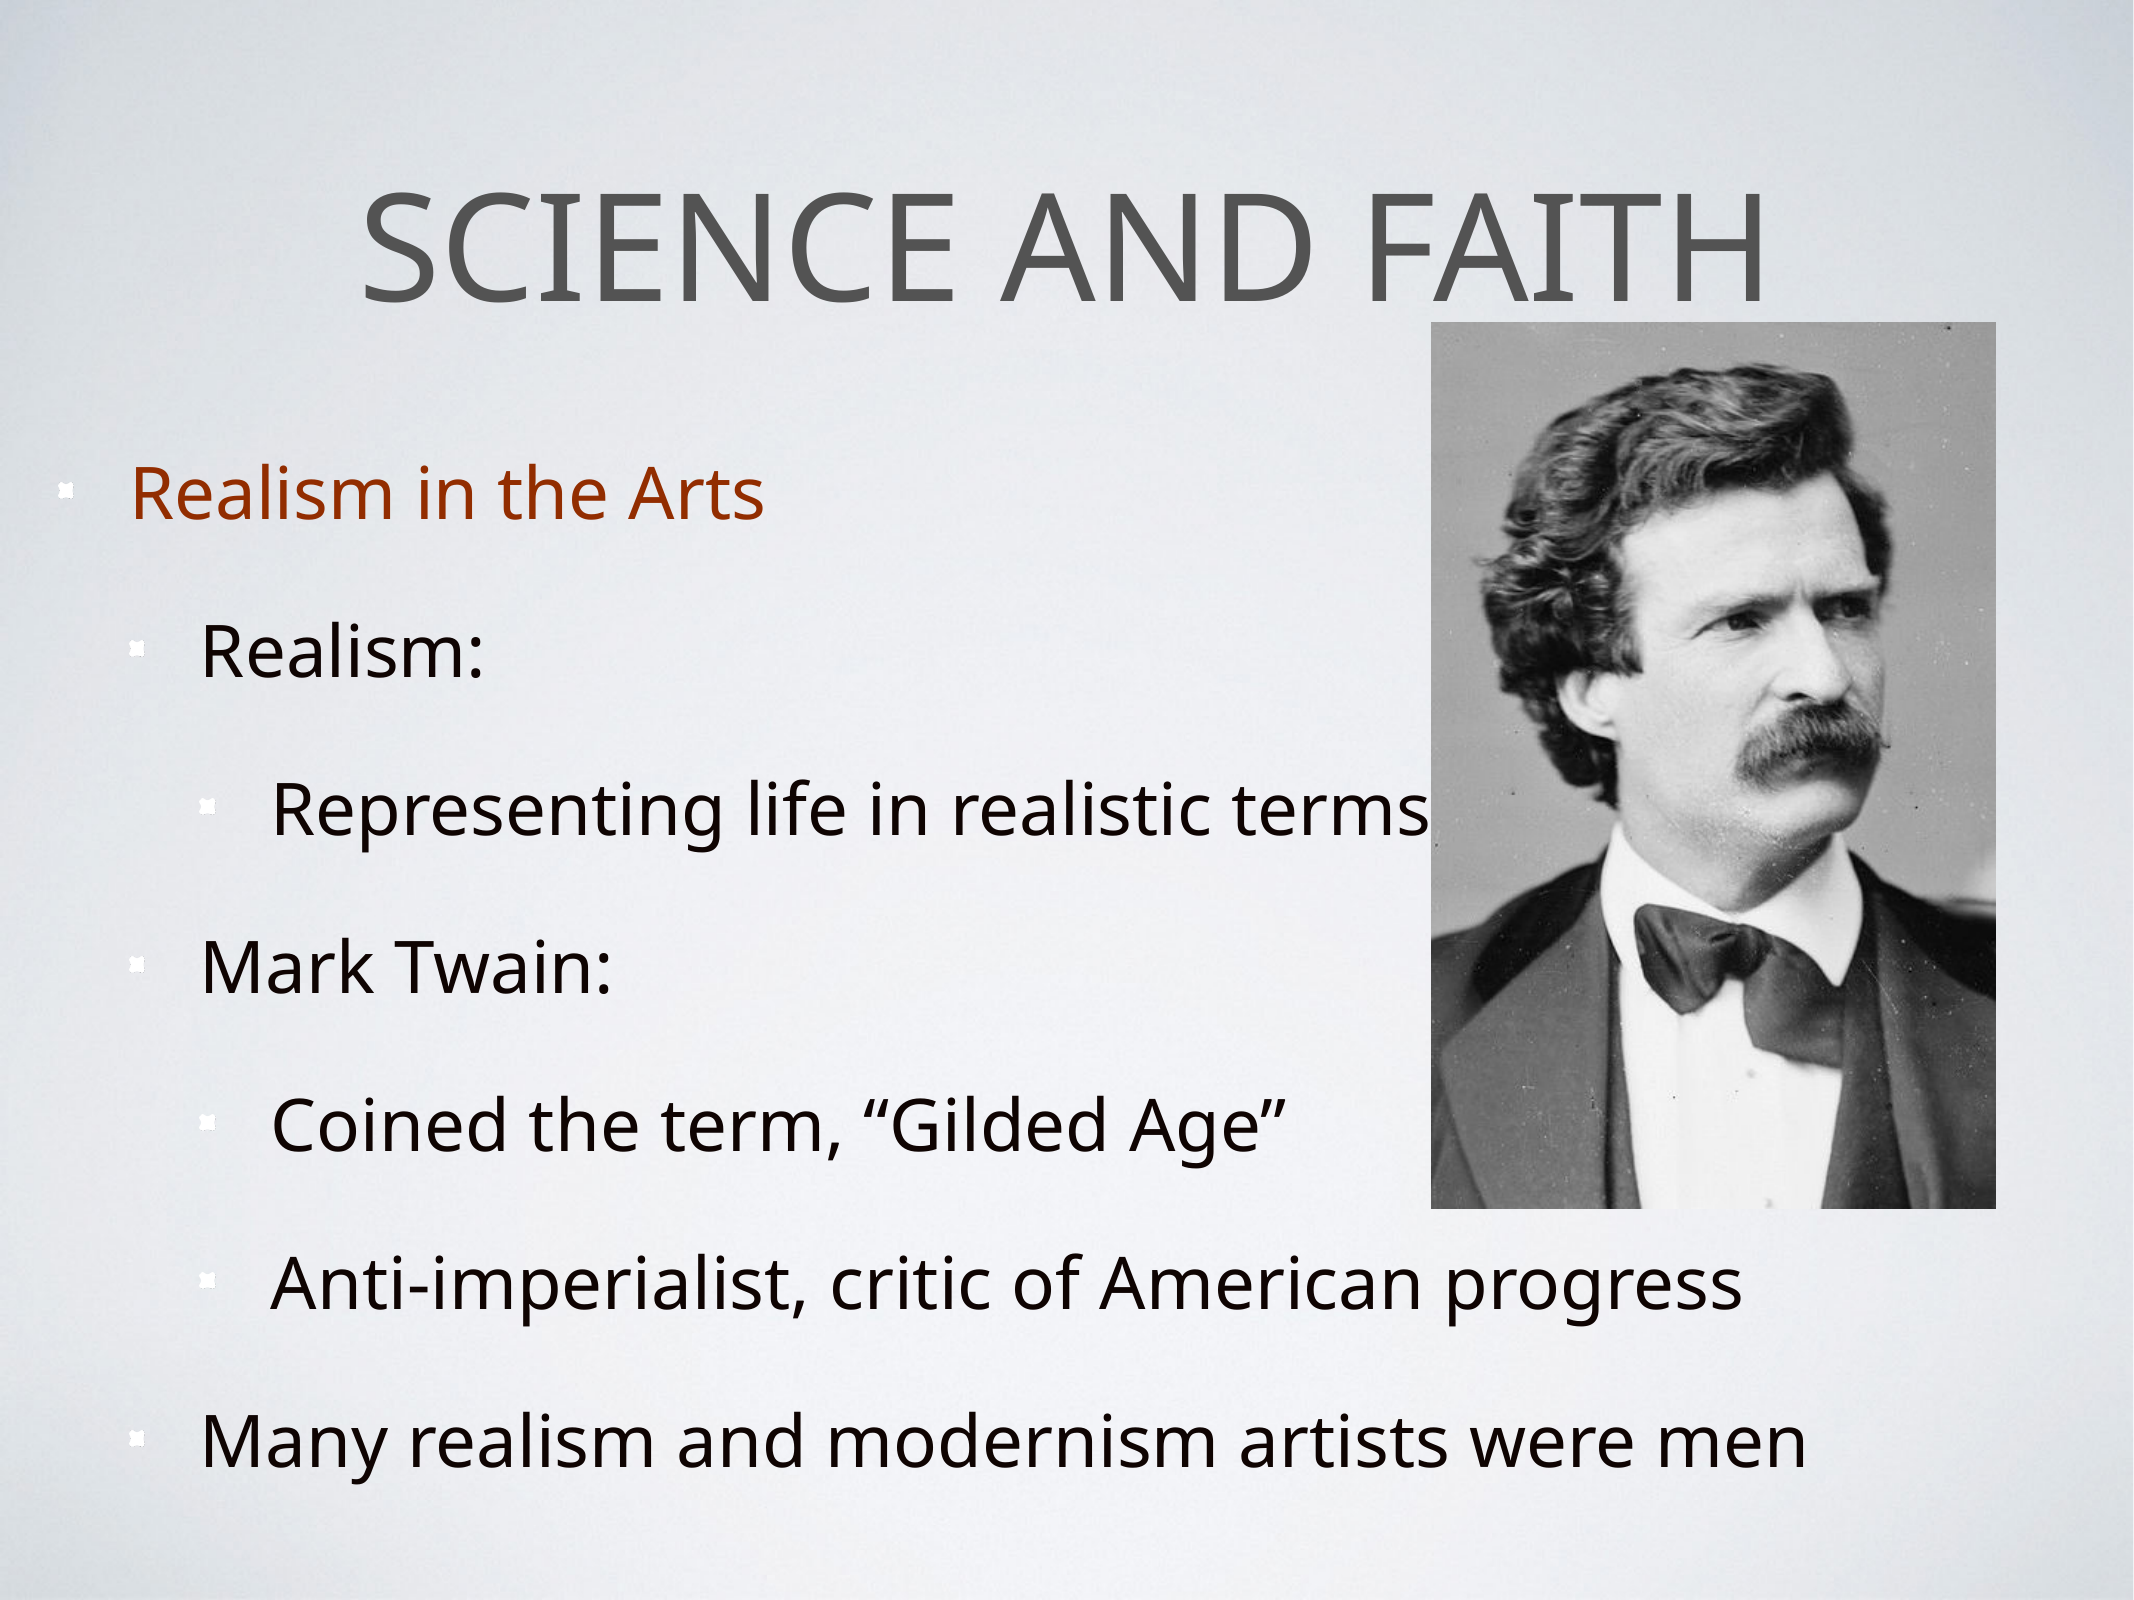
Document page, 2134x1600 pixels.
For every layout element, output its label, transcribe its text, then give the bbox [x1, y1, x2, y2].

picture [0, 0, 2134, 1600]
list Realism in the Arts Realism: Representing life in realistic terms Mark Twain: Coined the term, “Gilded Age” Anti-imperialist, critic of American progress Many realism and modernism artists were men [57, 447, 2076, 1482]
title Science and Faith [57, 41, 2076, 443]
